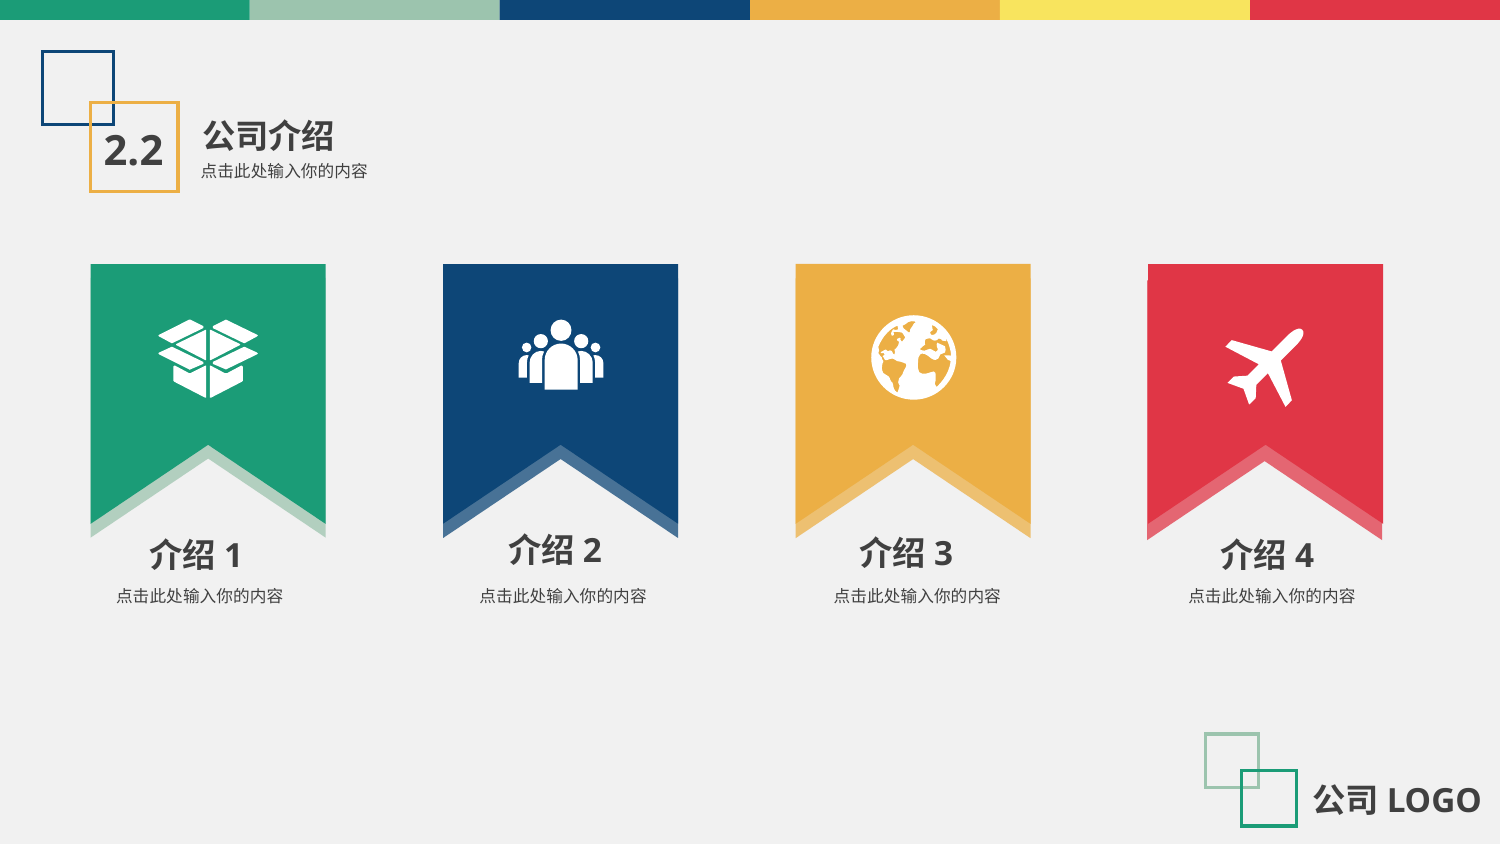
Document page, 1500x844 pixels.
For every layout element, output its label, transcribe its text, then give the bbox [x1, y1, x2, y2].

text_box 点击此处输入你的内容 [101, 578, 315, 613]
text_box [1146, 263, 1384, 541]
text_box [795, 263, 1031, 539]
text_box 点击此处输入你的内容 [464, 578, 679, 613]
text_box 介绍1 [135, 546, 258, 582]
text_box 介绍3 [844, 548, 968, 580]
text_box 点击此处输入你的内容 [818, 578, 1033, 613]
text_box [90, 263, 326, 538]
text_box 点击此处输入你的内容 [185, 153, 972, 189]
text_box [41, 51, 179, 192]
text_box 介绍2 [493, 548, 617, 577]
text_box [442, 263, 679, 539]
text_box 介绍4 [1205, 549, 1329, 582]
text_box 点击此处输入你的内容 [1173, 578, 1388, 613]
text_box 公司介绍 [187, 108, 351, 153]
